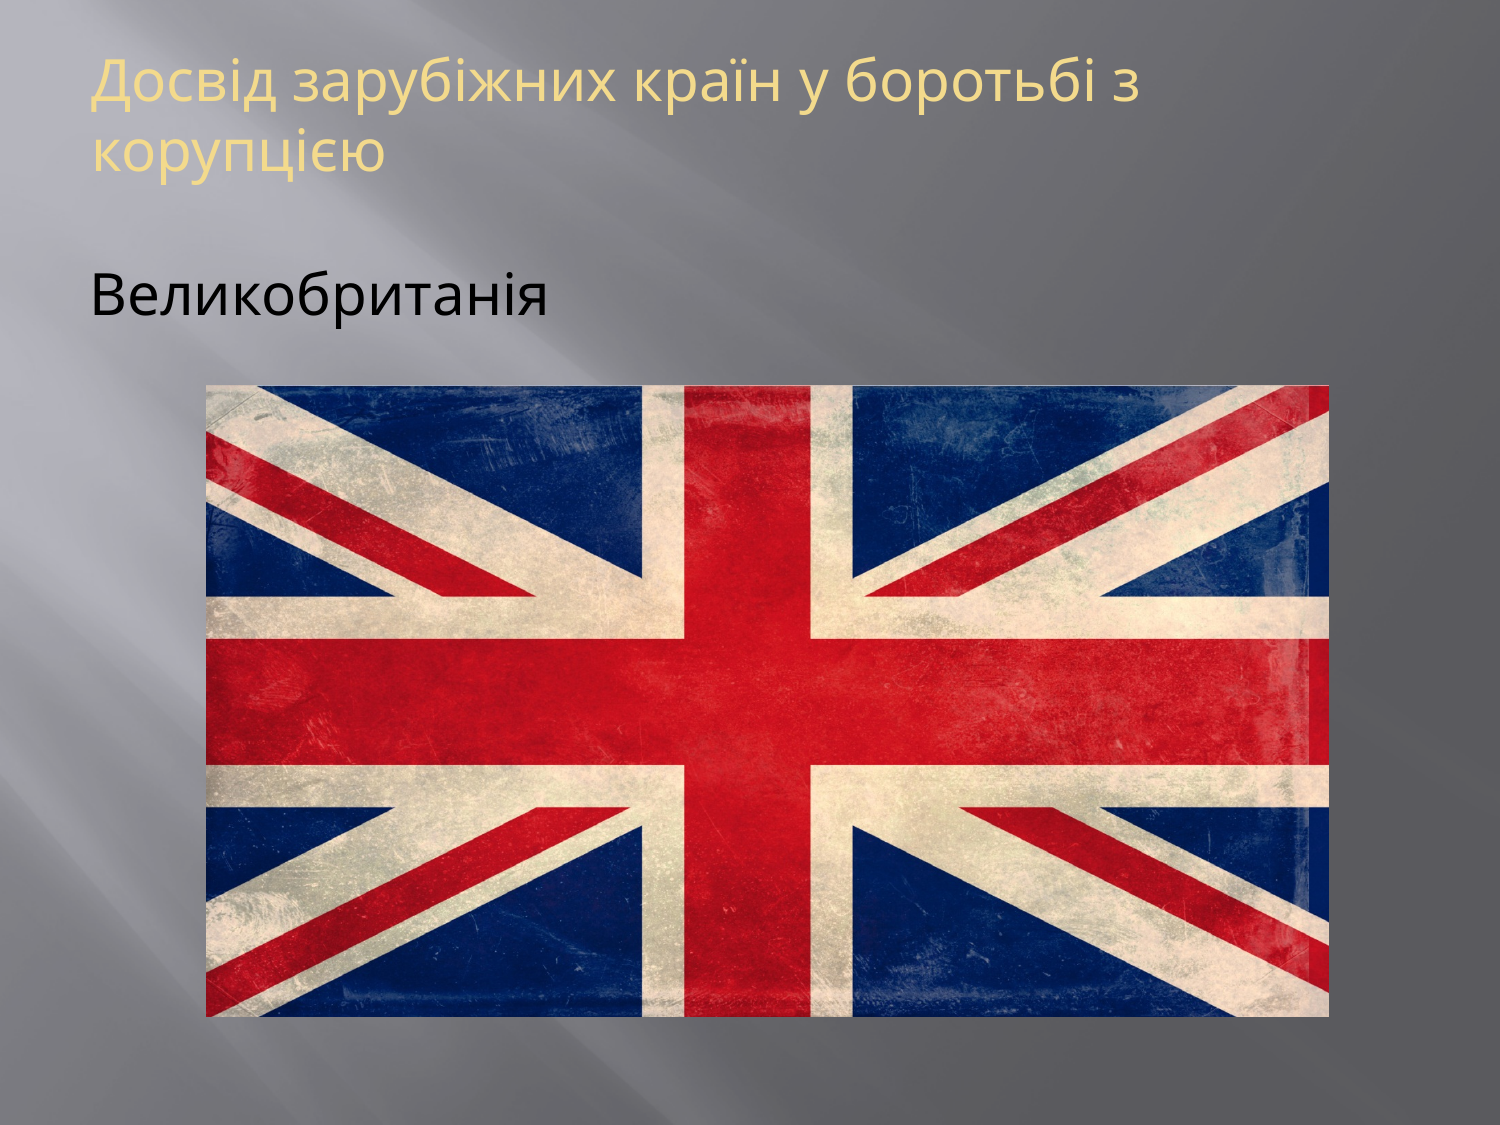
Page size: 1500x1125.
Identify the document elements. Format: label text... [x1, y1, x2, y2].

title Досвід зарубіжних країн у боротьбі з корупцією [76, 0, 1402, 191]
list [206, 385, 1329, 1017]
list Великобританія [75, 249, 569, 1005]
